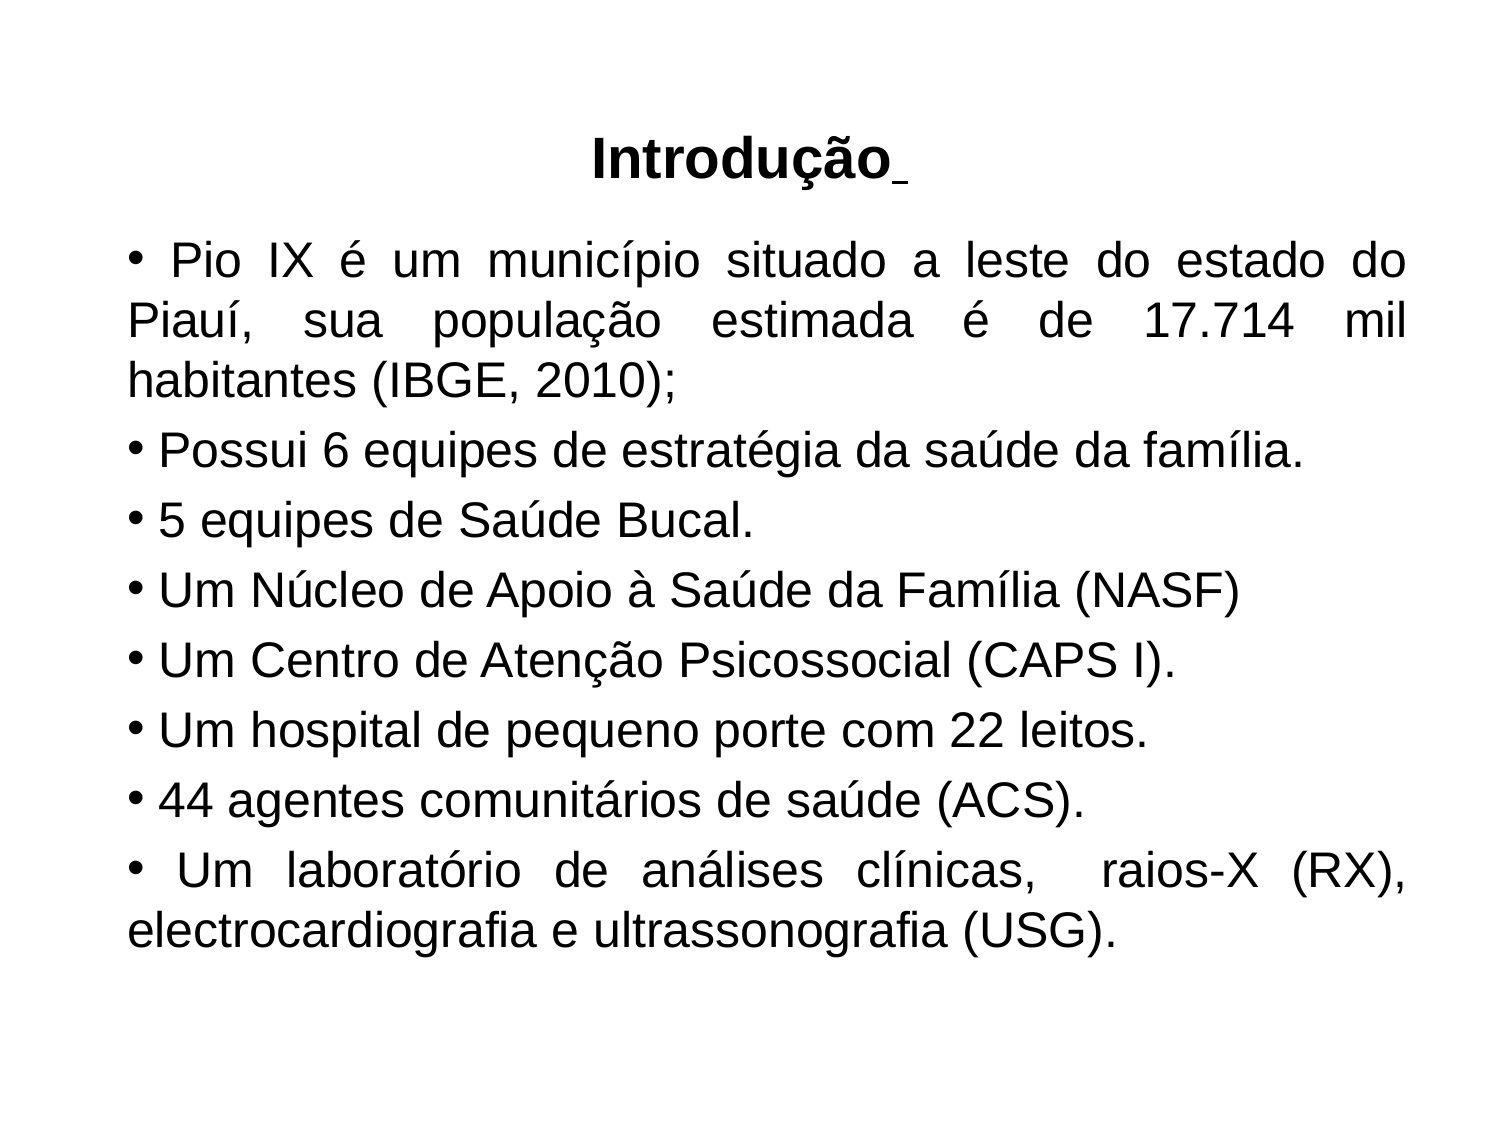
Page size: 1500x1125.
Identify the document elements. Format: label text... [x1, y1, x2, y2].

subtitle Pio IX é um município situado a leste do estado do Piauí, sua população estimada é de 17.714 mil habitantes (IBGE, 2010); Possui 6 equipes de estratégia da saúde da família. 5 equipes de Saúde Bucal. Um Núcleo de Apoio à Saúde da Família (NASF) Um Centro de Atenção Psicossocial (CAPS I). Um hospital de pequeno porte com 22 leitos. 44 agentes comunitários de saúde (ACS). Um laboratório de análises clínicas, raios-X (RX), electrocardiografia e ultrassonografia (USG). [112, 219, 1424, 1094]
title Introdução [112, 101, 1388, 209]
